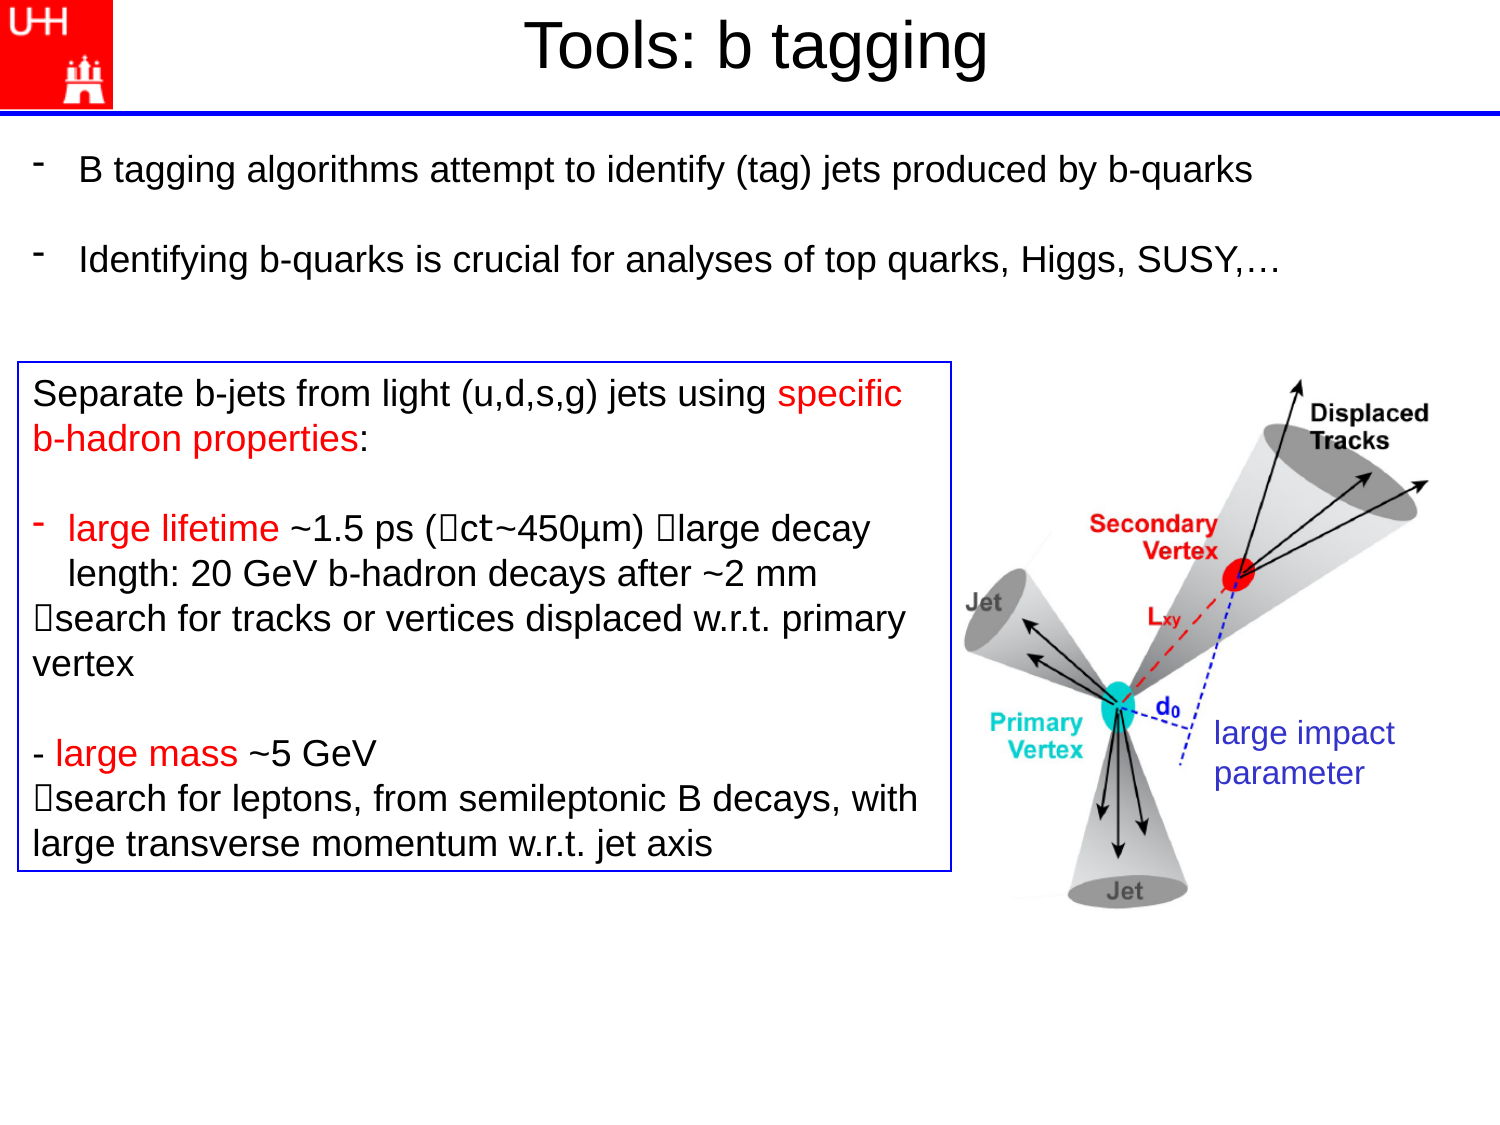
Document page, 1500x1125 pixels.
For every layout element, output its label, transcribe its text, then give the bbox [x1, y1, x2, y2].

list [938, 361, 1437, 930]
text_box B tagging algorithms attempt to identify (tag) jets produced by b-quarks Identifying b-quarks is crucial for analyses of top quarks, Higgs, SUSY,… [17, 137, 1459, 287]
text_box Separate b-jets from light (u,d,s,g) jets using specific b-hadron properties: large lifetime ~1.5 ps (ct~450µm) large decay length: 20 GeV b-hadron decays after ~2 mm search for tracks or vertices displaced w.r.t. primary vertex - large mass ~5 GeV search for leptons, from semileptonic B decays, with large transverse momentum w.r.t. jet axis [17, 361, 937, 872]
picture [0, 0, 113, 111]
text_box Tools: b tagging [150, 0, 1365, 83]
